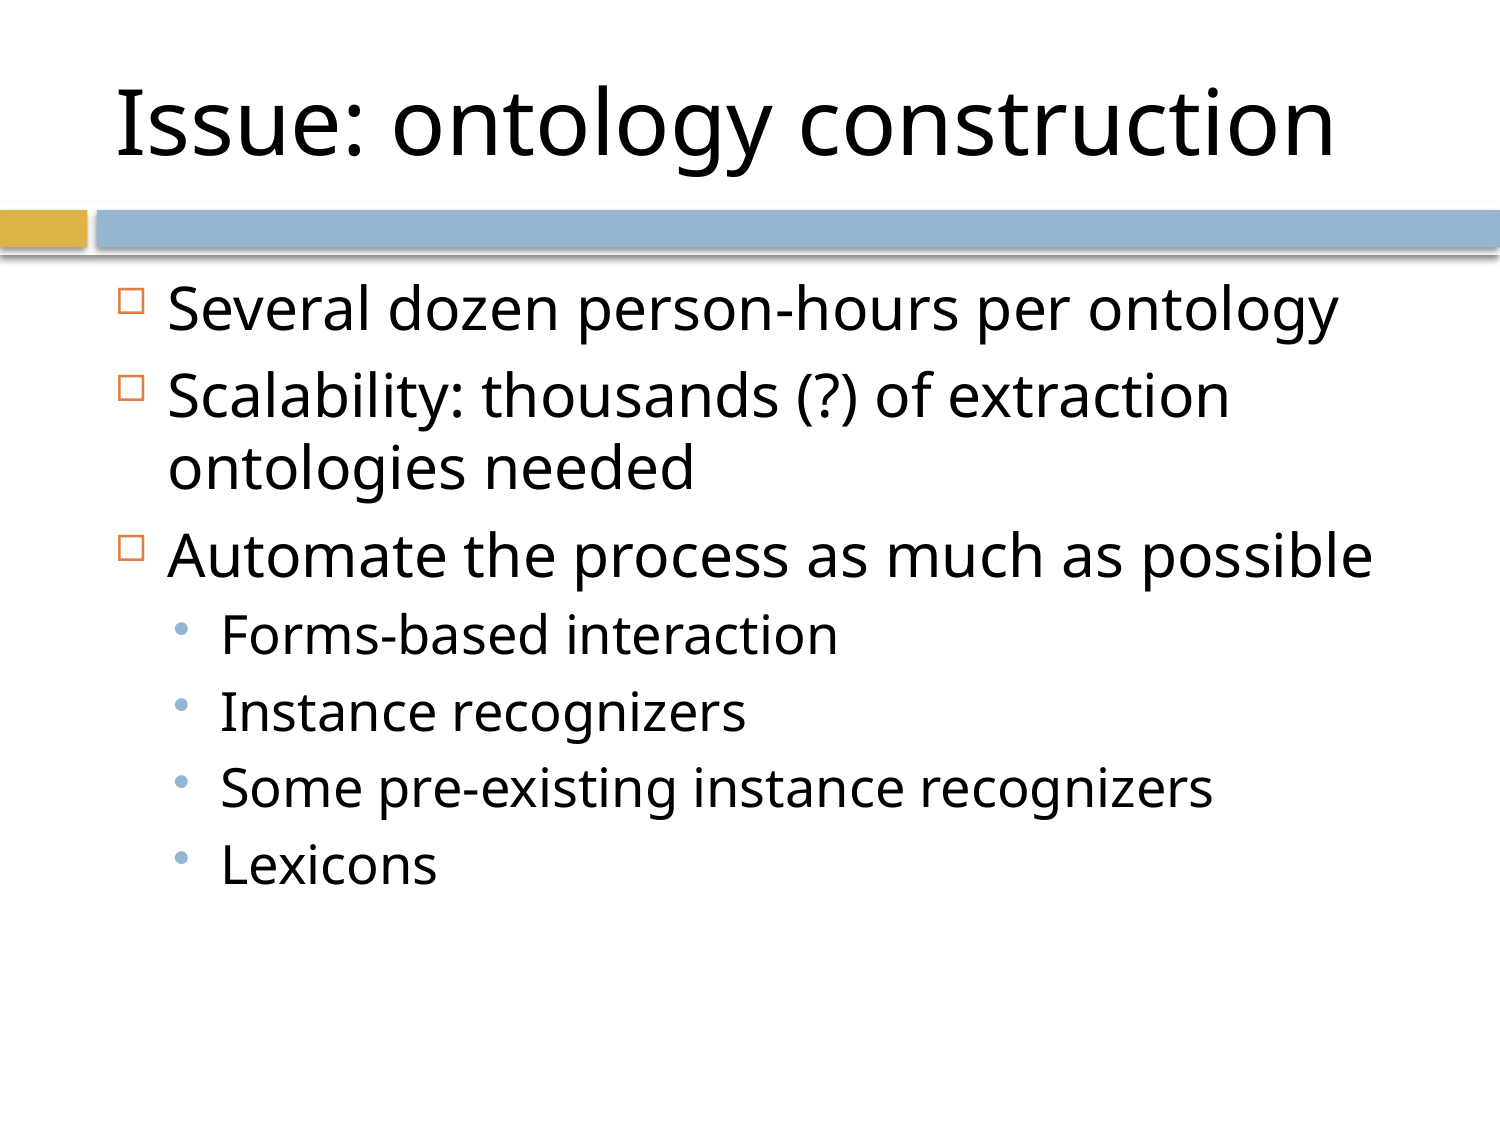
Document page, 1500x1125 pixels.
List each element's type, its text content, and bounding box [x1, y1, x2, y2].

title Issue: ontology construction [100, 37, 1500, 200]
list Several dozen person-hours per ontology Scalability: thousands (?) of extraction ontologies needed Automate the process as much as possible Forms-based interaction Instance recognizers Some pre-existing instance recognizers Lexicons [100, 262, 1438, 1000]
